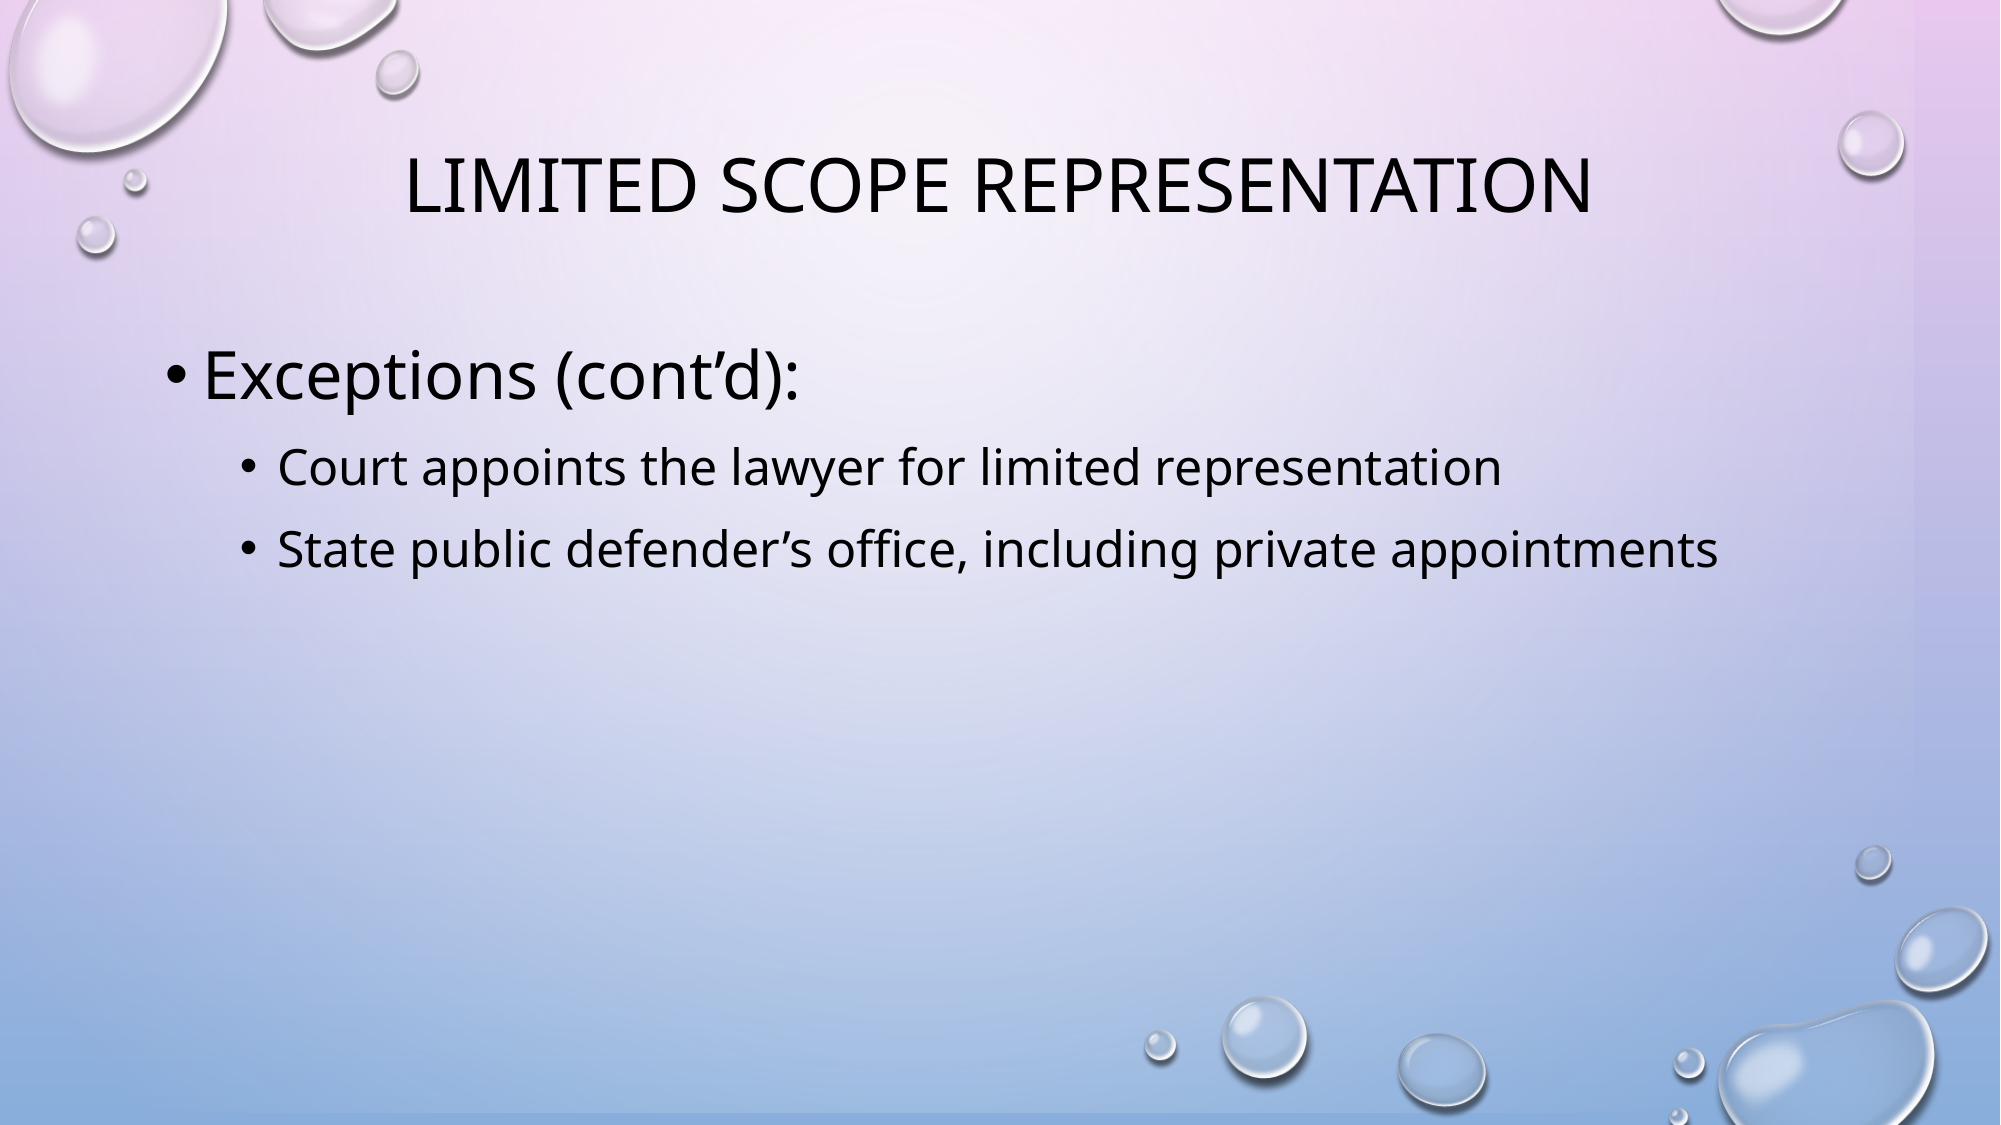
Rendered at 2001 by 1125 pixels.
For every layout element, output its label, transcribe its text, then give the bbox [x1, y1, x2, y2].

list Exceptions (cont’d): Court appoints the lawyer for limited representation State public defender’s office, including private appointments [149, 309, 1850, 950]
title LIMITED SCOPE REPRESENTATION [149, 101, 1851, 277]
picture [0, 0, 2000, 1125]
